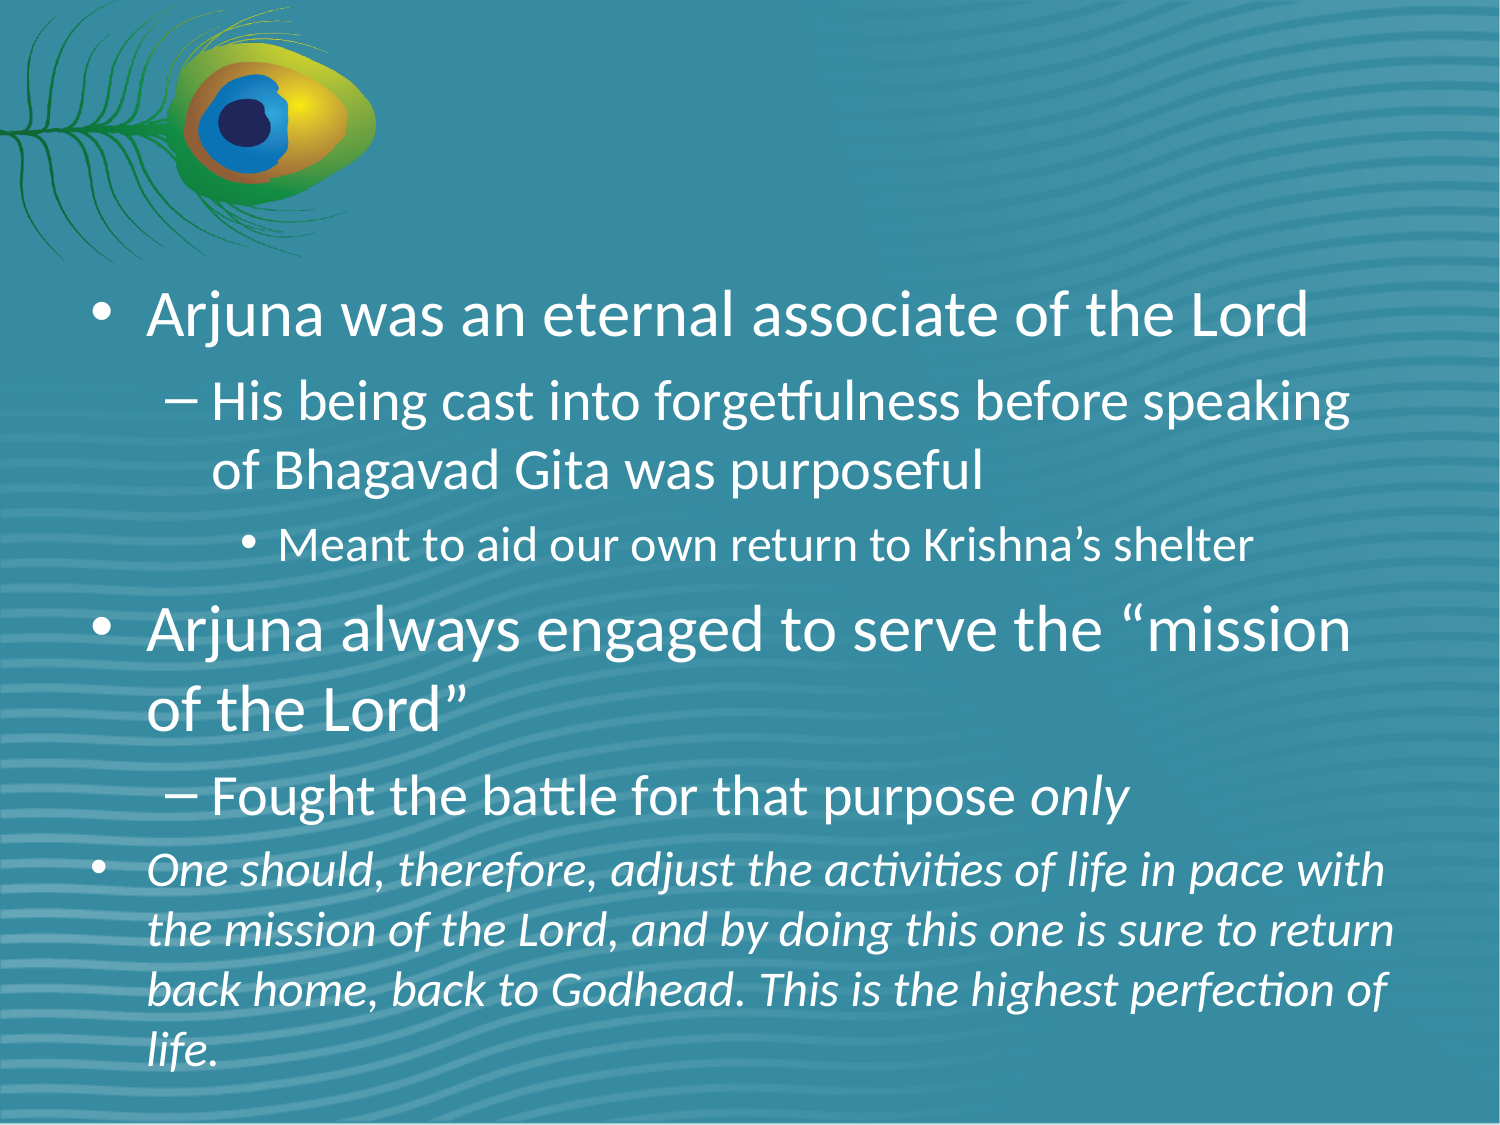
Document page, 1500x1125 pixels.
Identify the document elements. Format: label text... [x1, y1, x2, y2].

list Arjuna was an eternal associate of the Lord His being cast into forgetfulness before speaking of Bhagavad Gita was purposeful Meant to aid our own return to Krishna’s shelter Arjuna always engaged to serve the “mission of the Lord” Fought the battle for that purpose only One should, therefore, adjust the activities of life in pace with the mission of the Lord, and by doing this one is sure to return back home, back to Godhead. This is the highest perfection of life. [74, 262, 1426, 1006]
picture [0, 0, 376, 263]
